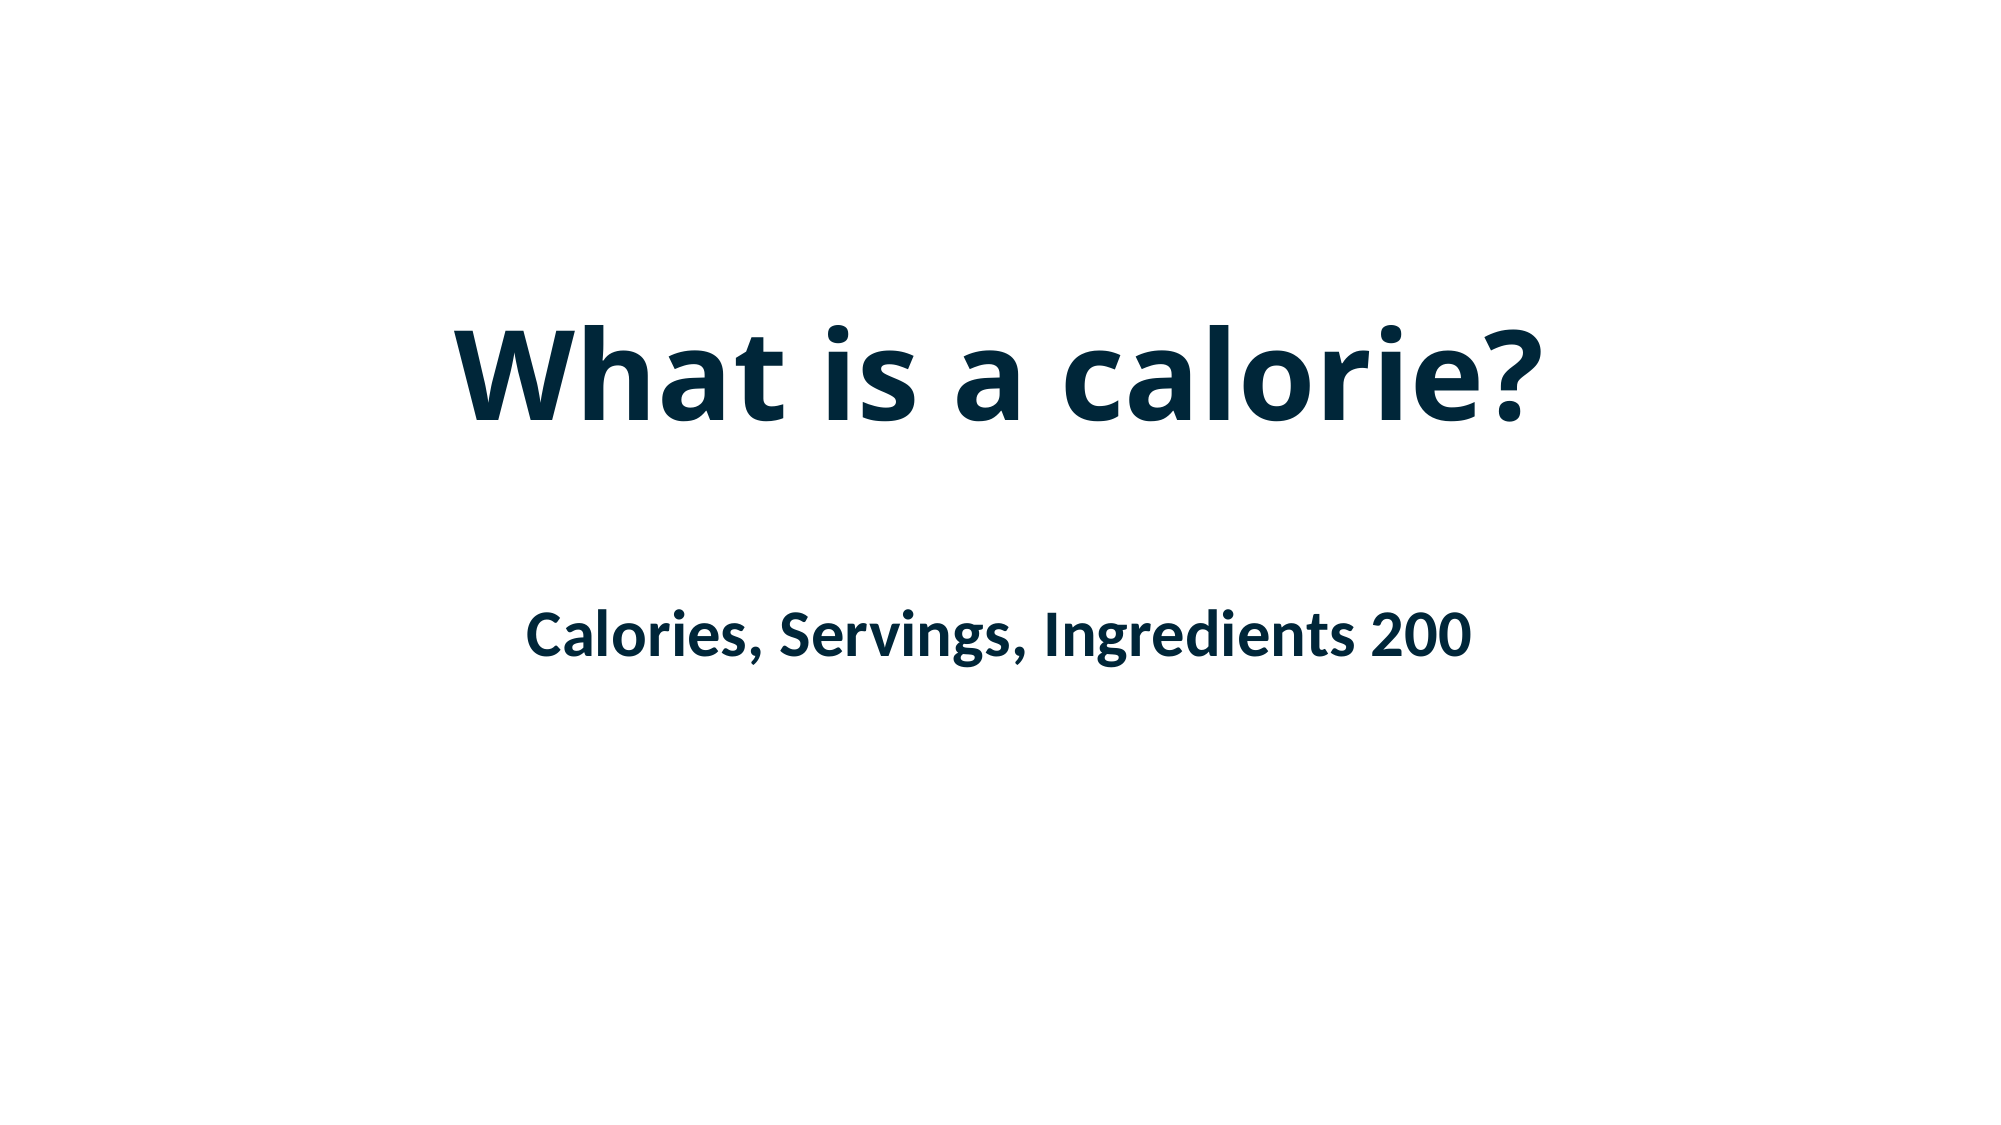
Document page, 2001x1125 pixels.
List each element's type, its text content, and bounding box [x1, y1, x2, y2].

title What is a calorie? [249, 184, 1750, 576]
subtitle Calories, Servings, Ingredients 200 [249, 590, 1750, 863]
